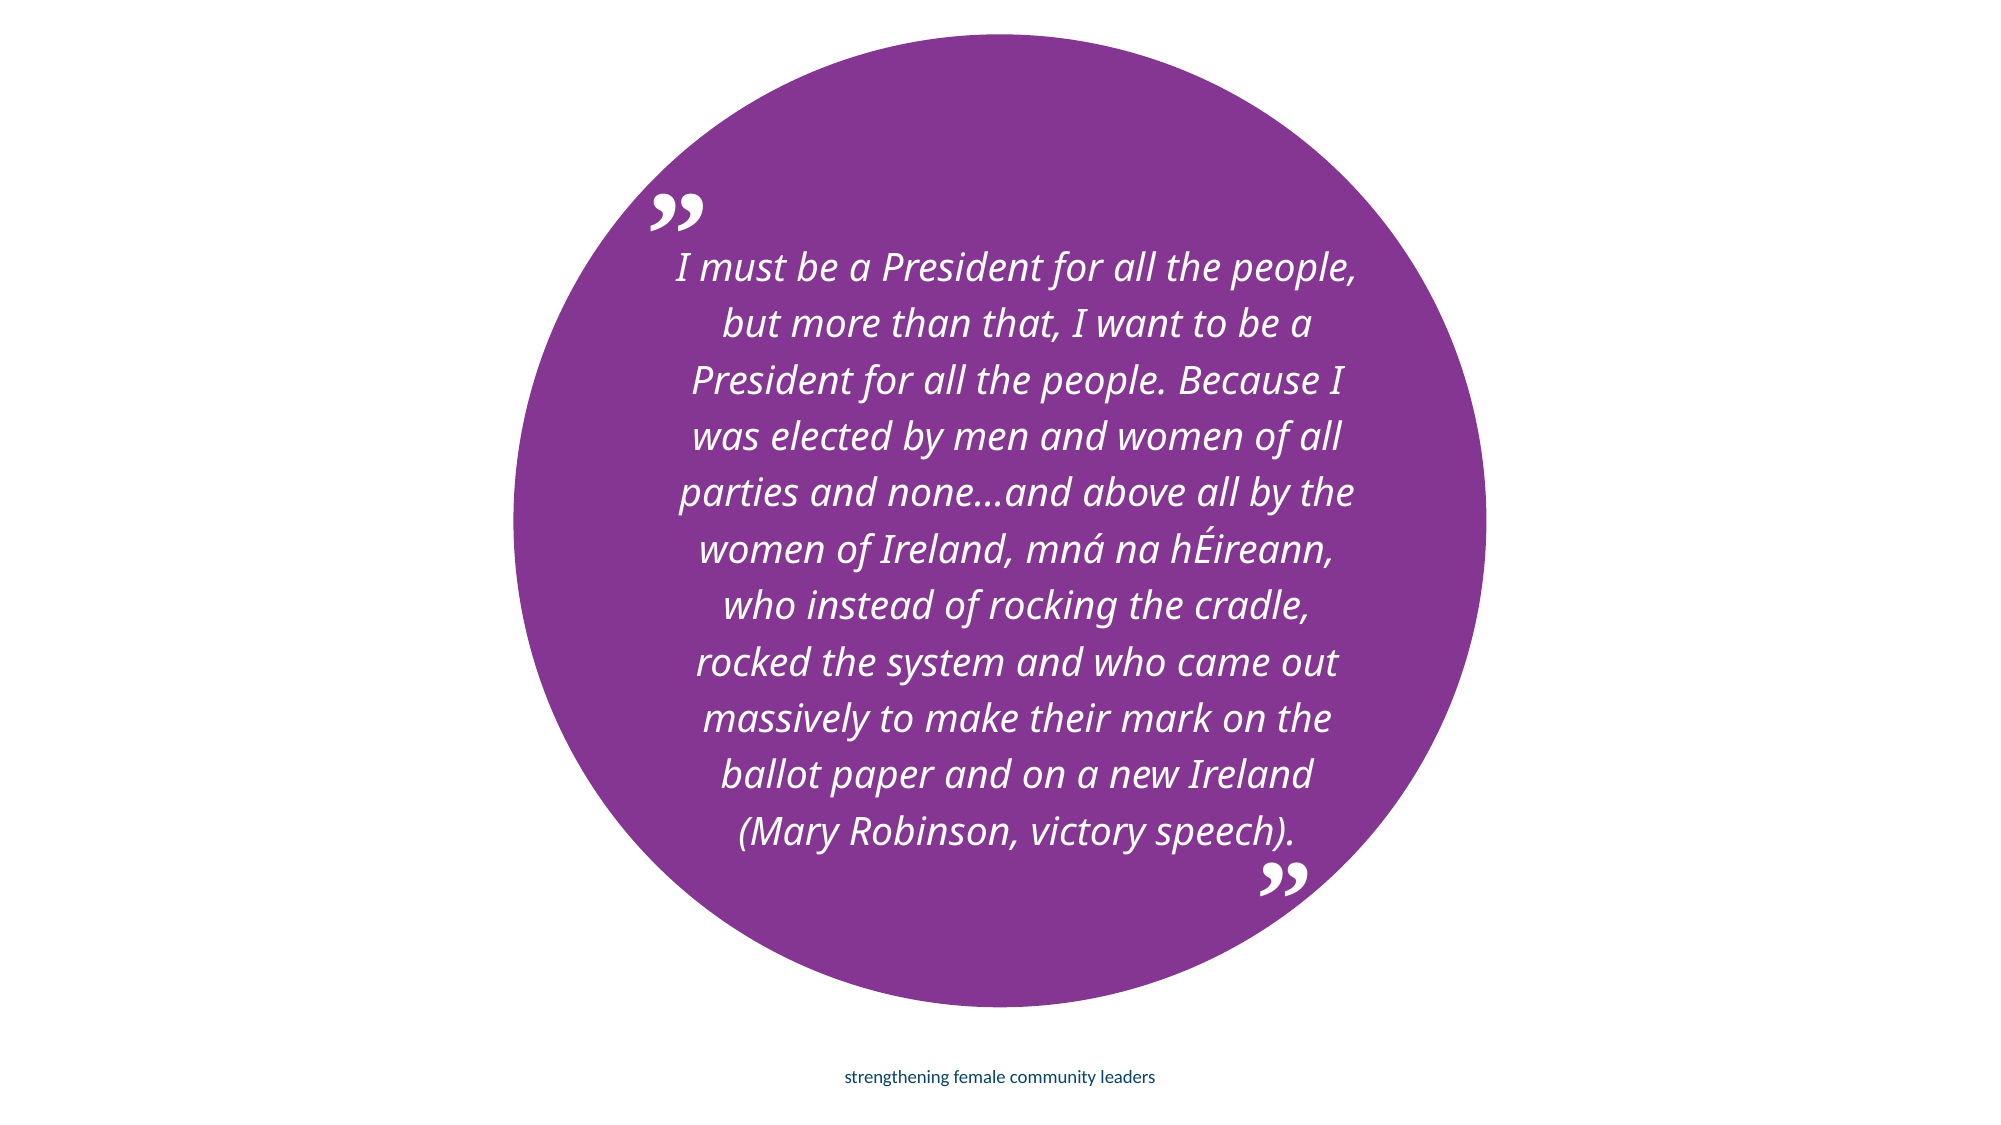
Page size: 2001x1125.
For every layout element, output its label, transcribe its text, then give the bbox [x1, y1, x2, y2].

list „ [1200, 889, 1330, 949]
list I must be a President for all the people, but more than that, I want to be a President for all the people. Because I was elected by men and women of all parties and none…and above all by the women of Ireland, mná na hÉireann, who instead of rocking the cradle, rocked the system and who came out massively to make their mark on the ballot paper and on a new Ireland (Mary Robinson, victory speech). [659, 197, 1377, 889]
list „ [632, 97, 1062, 298]
